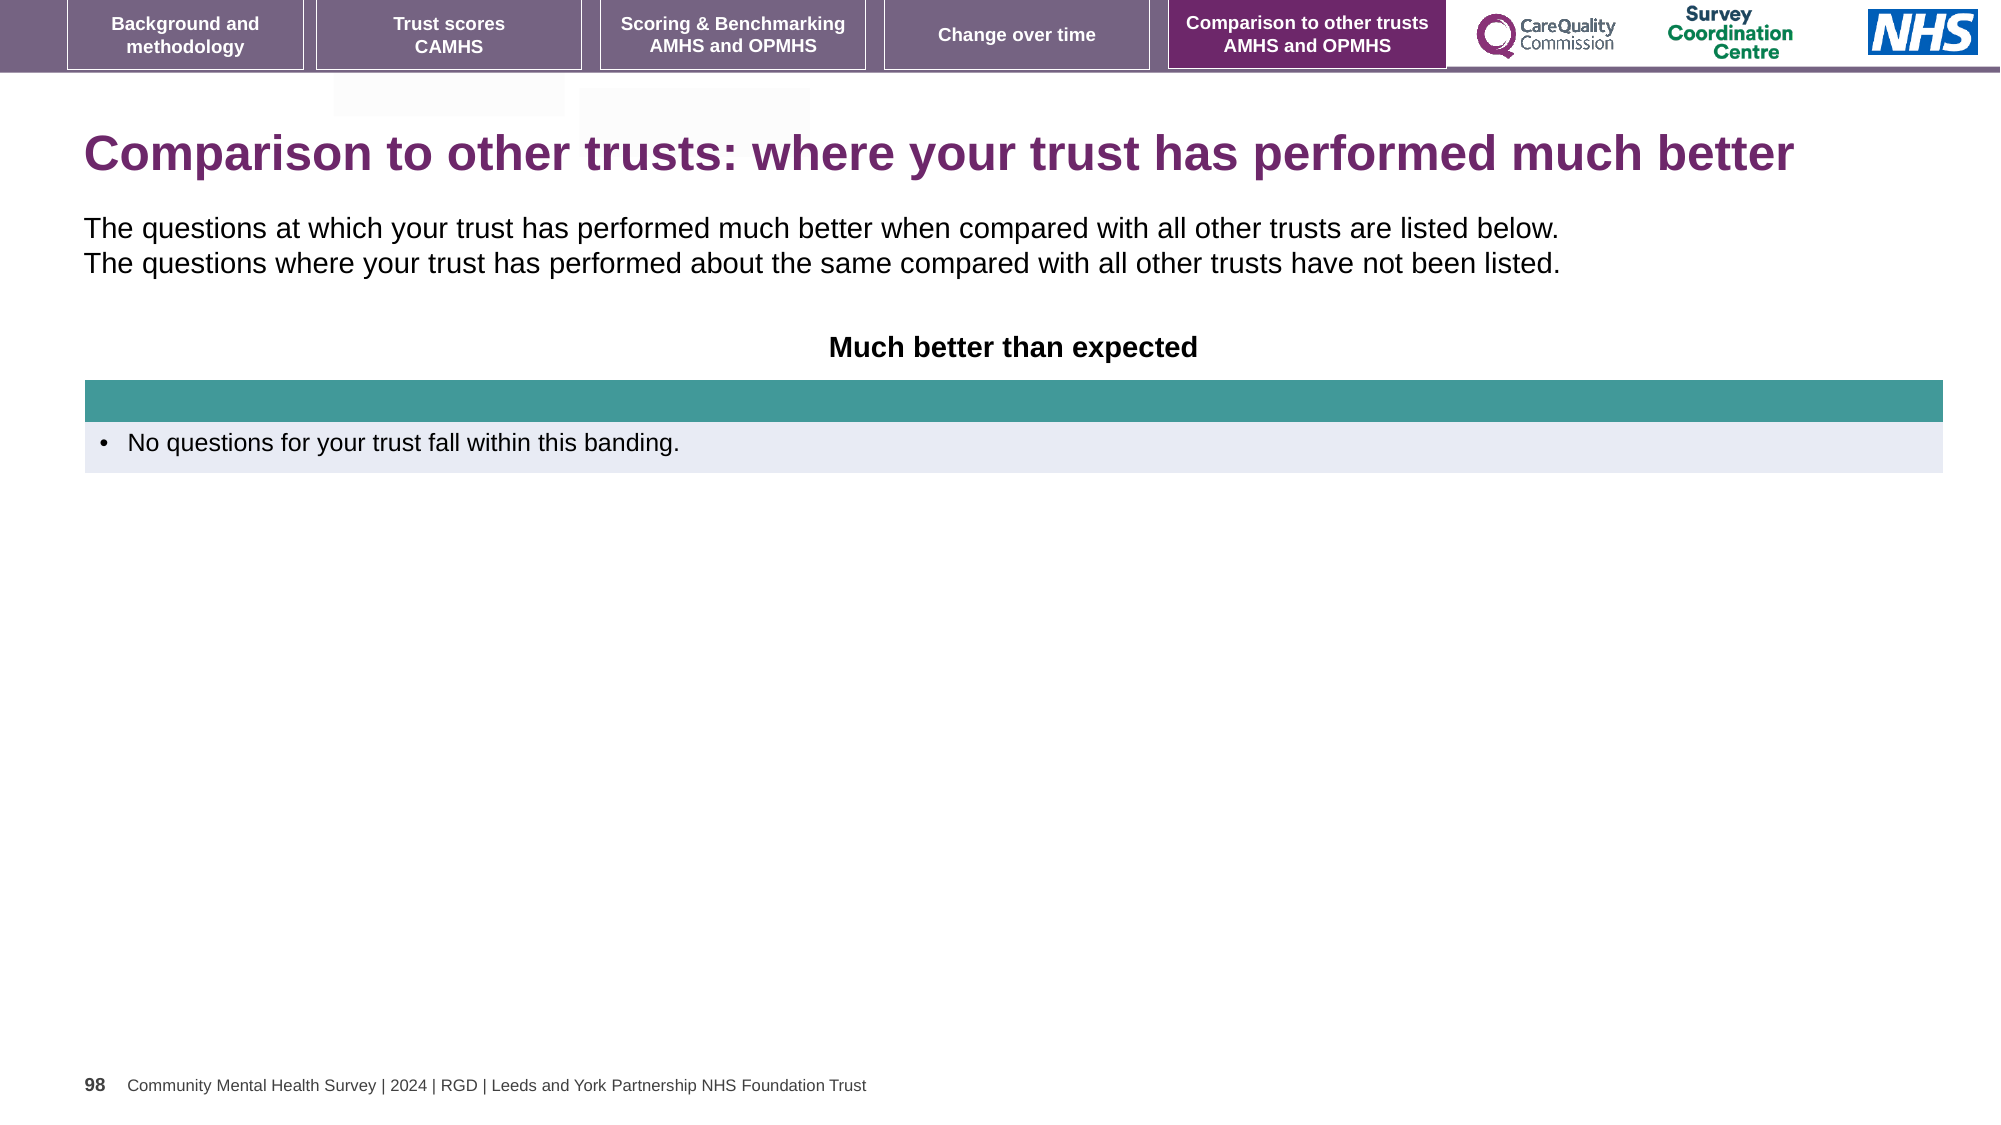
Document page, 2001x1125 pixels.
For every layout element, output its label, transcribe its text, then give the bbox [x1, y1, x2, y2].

text_box 98 [84, 1065, 122, 1125]
table_cell [85, 380, 1943, 422]
table_header Much better than expected [85, 314, 1943, 380]
title Comparison to other trusts: where your trust has performed much better [68, 100, 1942, 209]
picture [1868, 9, 1978, 55]
table_cell No questions for your trust fall within this banding. [85, 422, 1943, 473]
picture [1666, 3, 1794, 61]
picture [1476, 13, 1616, 59]
text_box The questions at which your trust has performed much better when compared with all other trusts are listed below. The questions where your trust has performed about the same compared with all other trusts have not been listed. [68, 202, 1896, 287]
